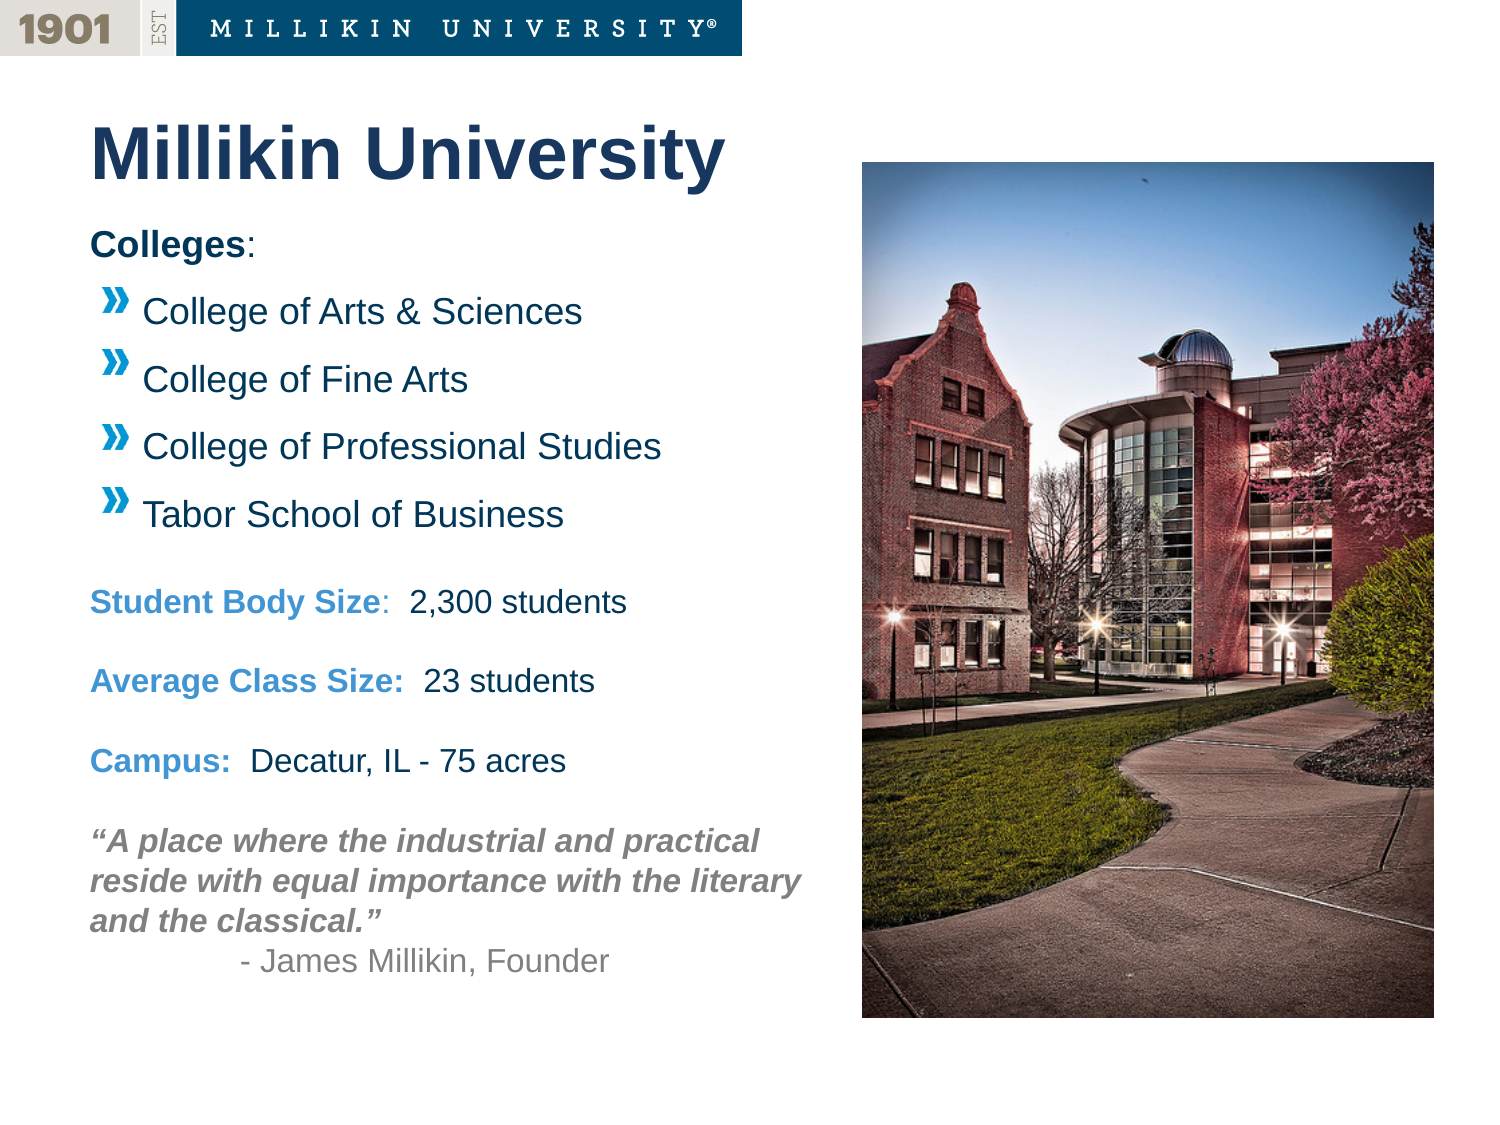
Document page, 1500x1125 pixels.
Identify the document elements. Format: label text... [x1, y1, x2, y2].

picture [585, 20, 598, 36]
picture [443, 20, 459, 36]
text_box Colleges: College of Arts & Sciences College of Fine Arts College of Professional Studies Tabor School of Business Student Body Size: 2,300 students Average Class Size: 23 students Campus: Decatur, IL - 75 acres “A place where the industrial and practical reside with equal importance with the literary and the classical.” - James Millikin, Founder [75, 238, 857, 987]
picture [661, 20, 674, 36]
picture [474, 20, 490, 36]
picture [342, 20, 357, 36]
picture [394, 20, 410, 36]
picture [689, 20, 699, 36]
picture [614, 21, 623, 35]
picture [294, 20, 305, 36]
picture [506, 20, 511, 36]
picture [268, 20, 278, 36]
picture [557, 20, 569, 36]
picture [321, 20, 326, 36]
picture [640, 20, 645, 36]
picture [224, 20, 230, 36]
picture [527, 20, 542, 36]
picture [211, 20, 218, 36]
picture [246, 20, 252, 36]
picture [0, 0, 1500, 1125]
picture [372, 20, 378, 36]
text_box Millikin University [74, 62, 1413, 238]
